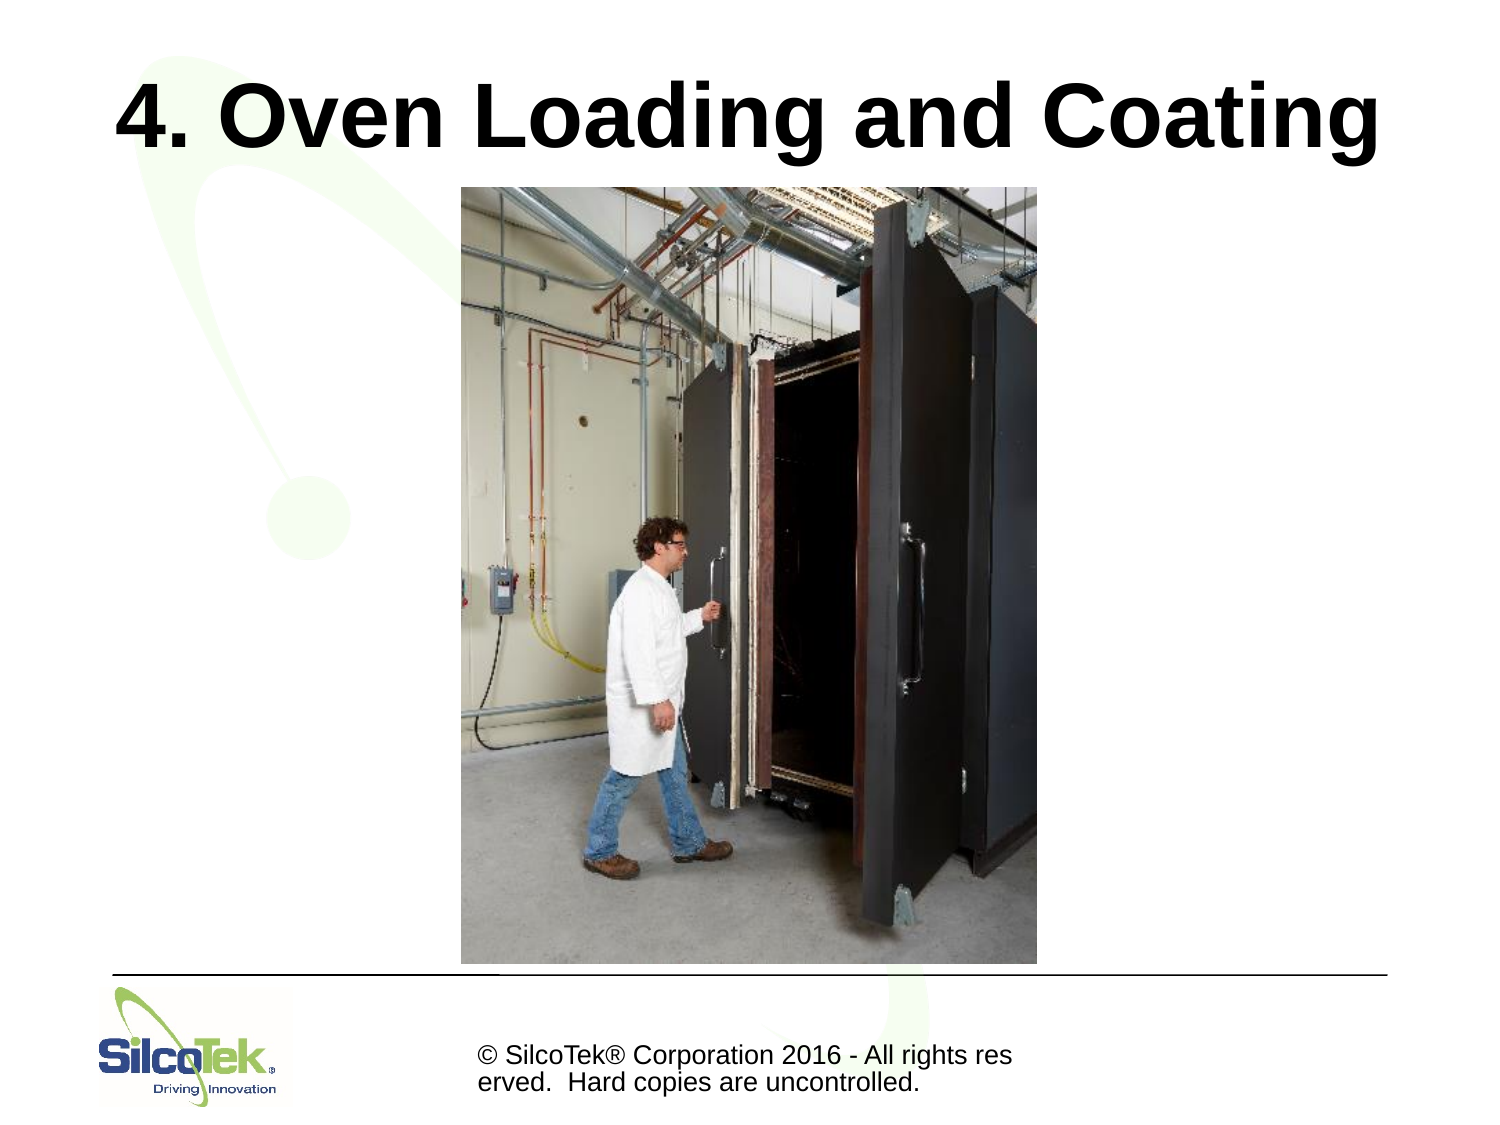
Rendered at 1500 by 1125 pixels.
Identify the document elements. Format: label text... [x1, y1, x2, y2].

picture [1, 56, 1500, 1107]
footer © SilcoTek® Corporation 2016 - All rights reserved. Hard copies are uncontrolled. [462, 1029, 1038, 1081]
text_box 4. Oven Loading and Coating [99, 48, 1400, 237]
